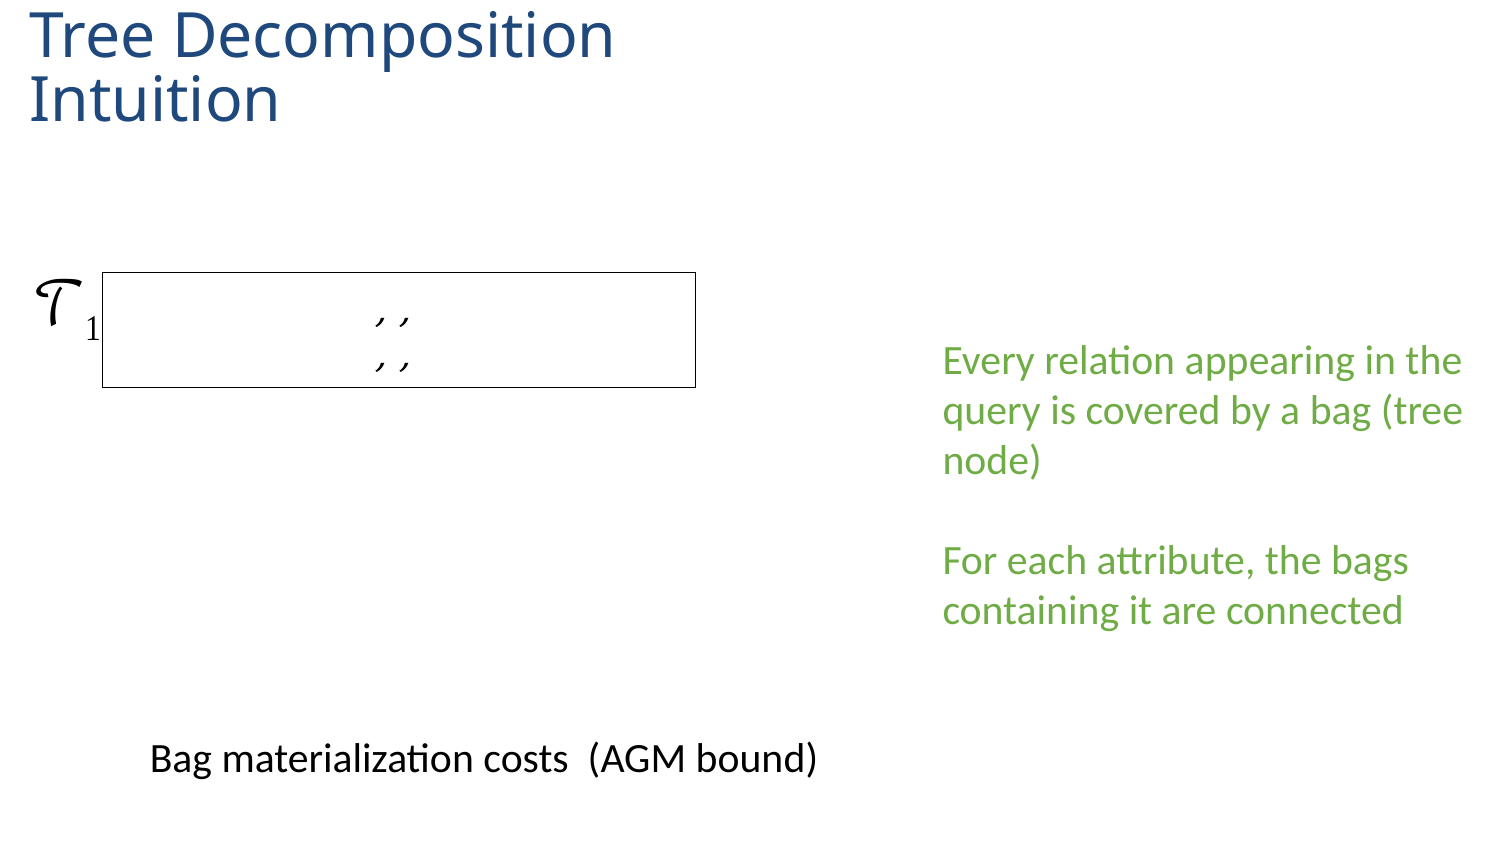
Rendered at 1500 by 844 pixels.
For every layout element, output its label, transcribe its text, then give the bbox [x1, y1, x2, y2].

title Tree Decomposition Intuition [29, 7, 773, 72]
text_box Every relation appearing in the query is covered by a bag (tree node) For each attribute, the bags containing it are connected [927, 325, 1500, 641]
